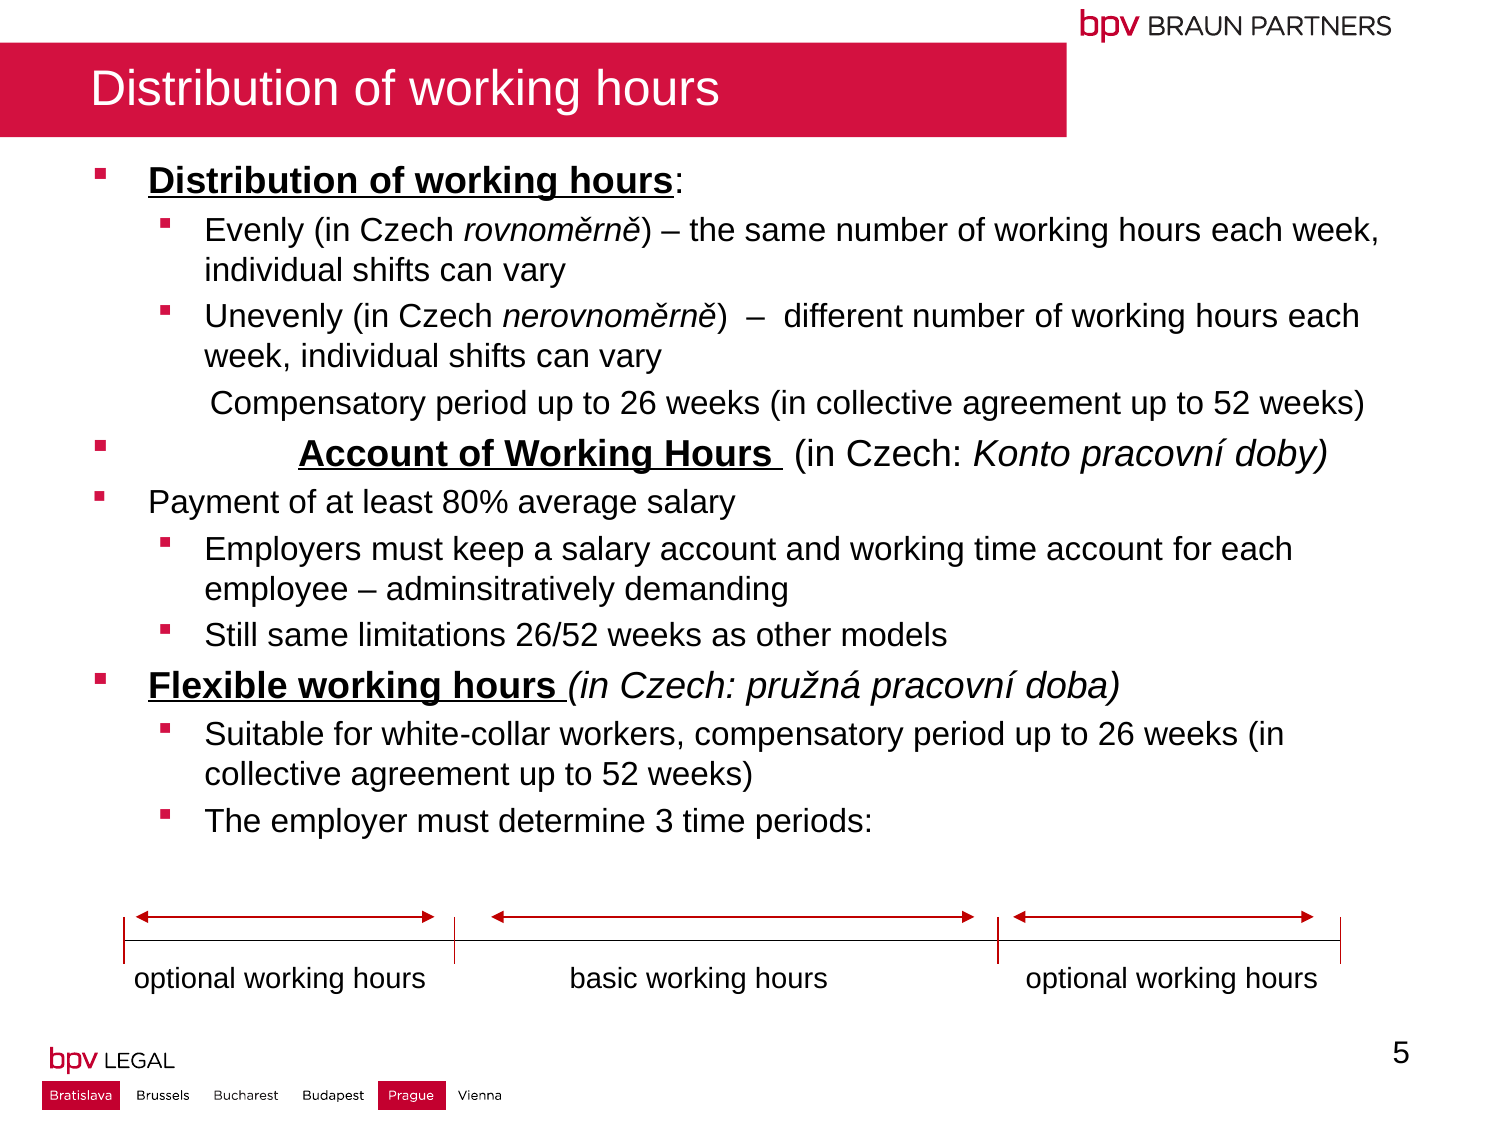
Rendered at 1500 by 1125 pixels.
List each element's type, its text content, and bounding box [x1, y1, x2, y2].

list Distribution of working hours: Evenly (in Czech rovnoměrně) – the same number of working hours each week, individual shifts can vary Unevenly (in Czech nerovnoměrně) – different number of working hours each week, individual shifts can vary Compensatory period up to 26 weeks (in collective agreement up to 52 weeks) Account of Working Hours (in Czech: Konto pracovní doby) Payment of at least 80% average salary Employers must keep a salary account and working time account for each employee – adminsitratively demanding Still same limitations 26/52 weeks as other models Flexible working hours (in Czech: pružná pracovní doba) Suitable for white-collar workers, compensatory period up to 26 weeks (in collective agreement up to 52 weeks) The employer must determine 3 time periods: optional working hours basic working hours optional working hours [76, 148, 1427, 1000]
slide_number 5 [1074, 1024, 1425, 1103]
title Distribution of working hours [75, 45, 1069, 126]
